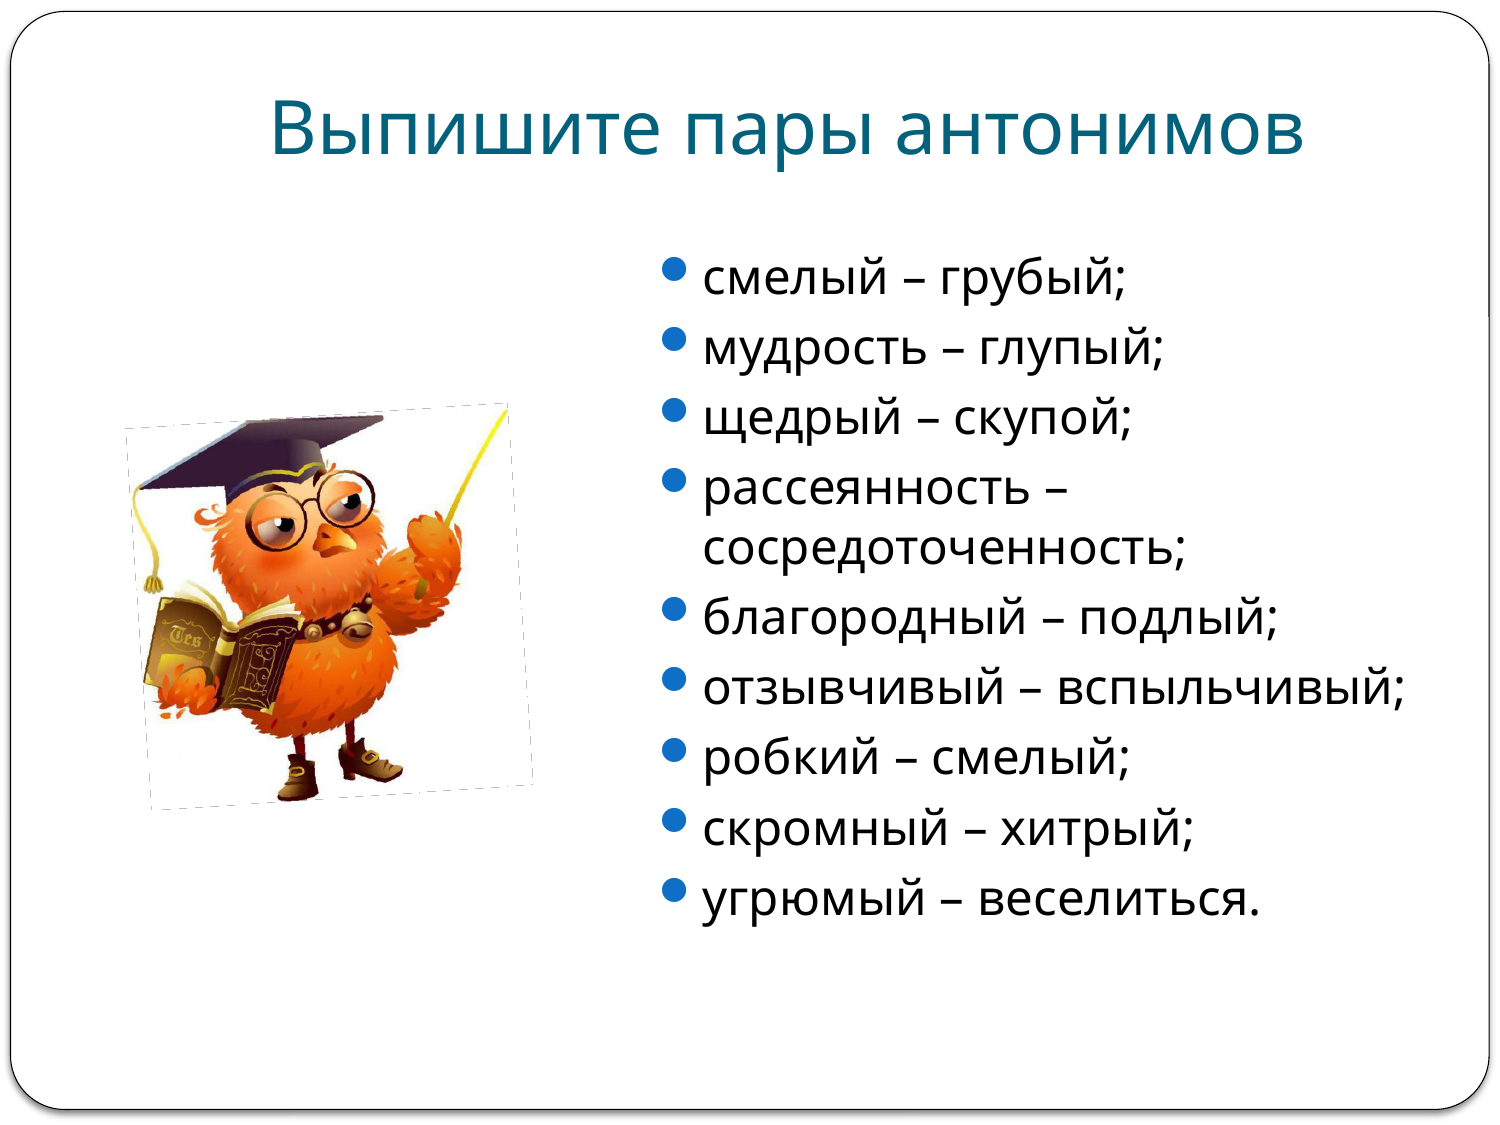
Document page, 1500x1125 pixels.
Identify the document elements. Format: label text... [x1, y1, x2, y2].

title Выпишите пары антонимов [150, 45, 1425, 185]
picture [126, 403, 533, 810]
list смелый – грубый; мудрость – глупый; щедрый – скупой; рассеянность – сосредоточенность; благородный – подлый; отзывчивый – вспыльчивый; робкий – смелый; скромный – хитрый; угрюмый – веселиться. [643, 237, 1425, 988]
